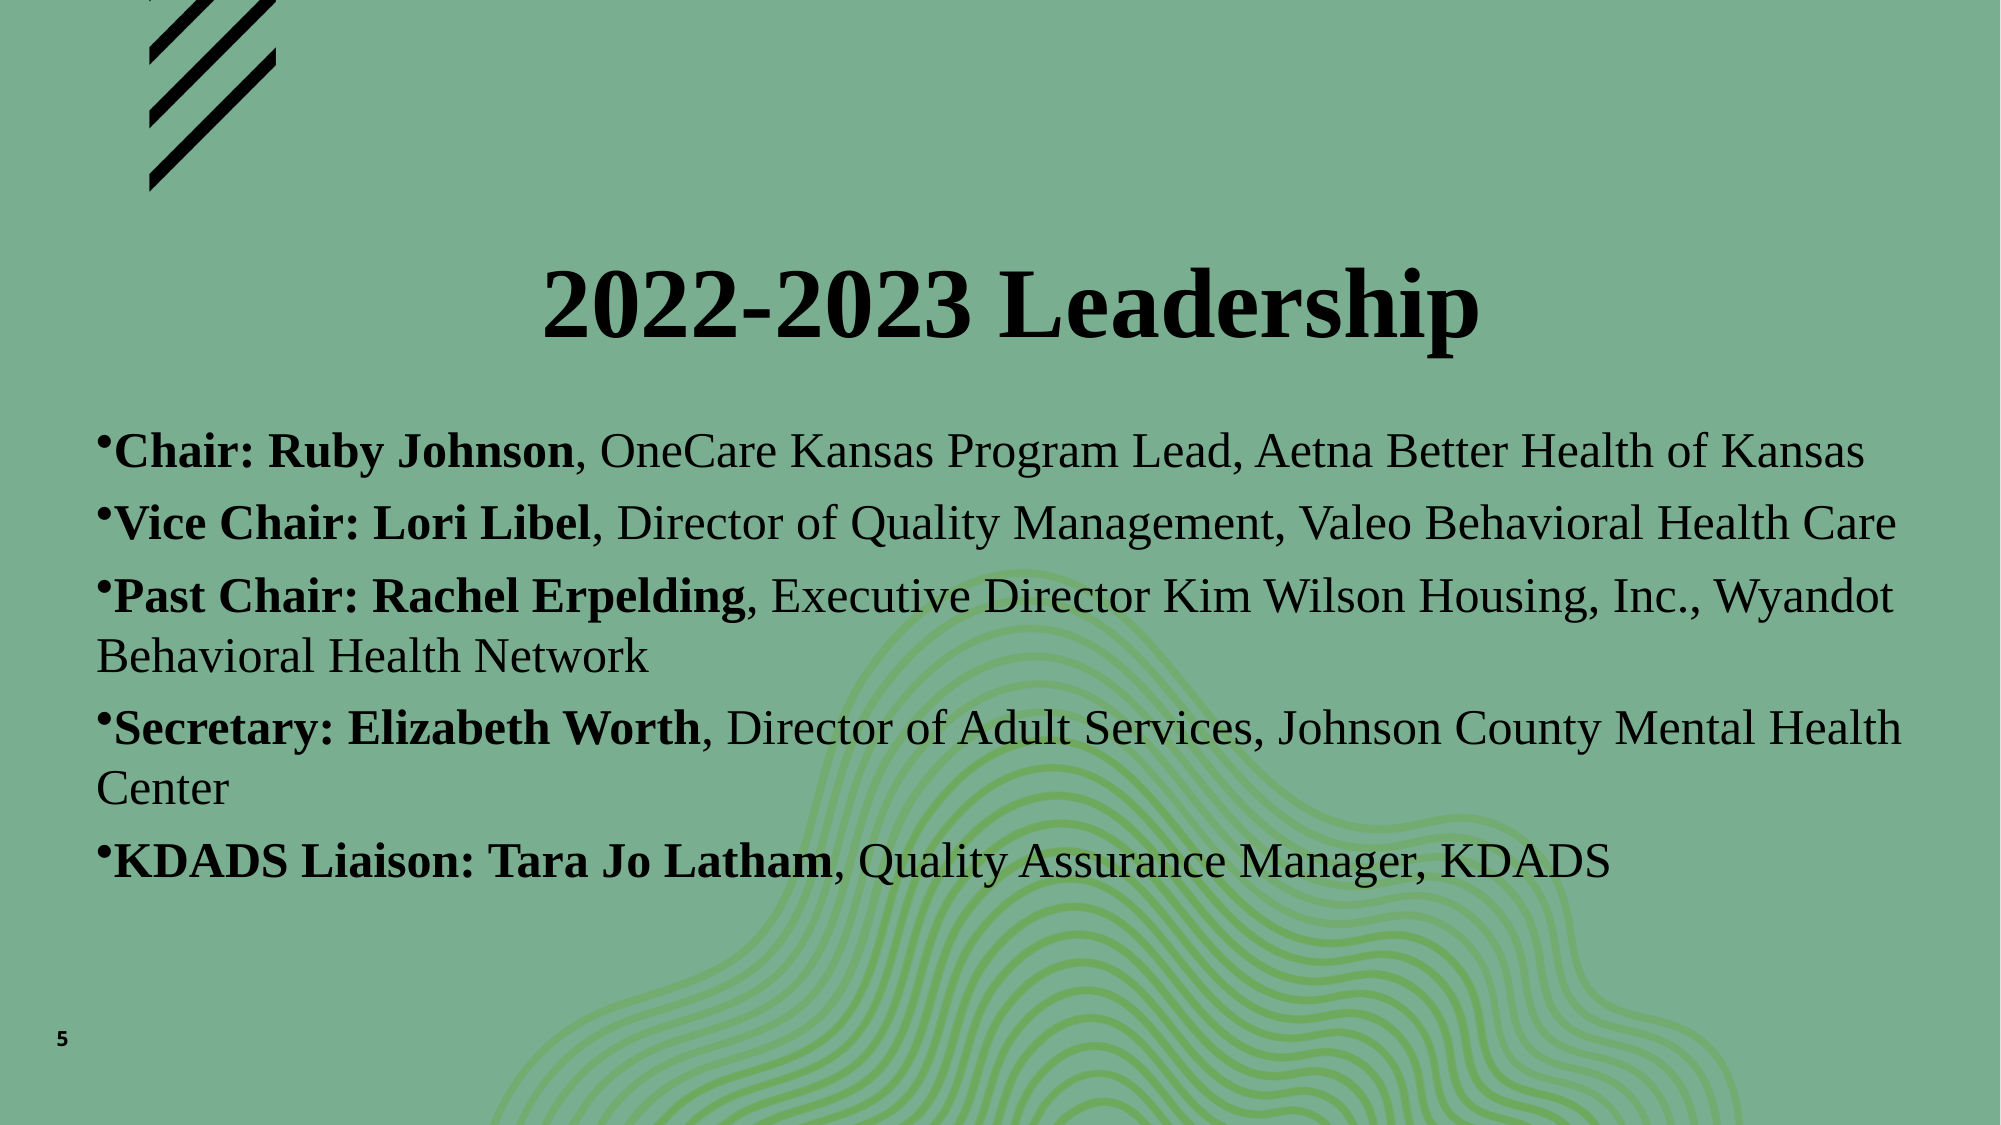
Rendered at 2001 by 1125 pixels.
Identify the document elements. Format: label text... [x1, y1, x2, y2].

text_box 5 [0, 943, 125, 1062]
text_box 2022-2023 Leadership Chair: Ruby Johnson, OneCare Kansas Program Lead, Aetna Better Health of Kansas Vice Chair: Lori Libel, Director of Quality Management, Valeo Behavioral Health Care Past Chair: Rachel Erpelding, Executive Director Kim Wilson Housing, Inc., Wyandot Behavioral Health Network Secretary: Elizabeth Worth, Director of Adult Services, Johnson County Mental Health Center KDADS Liaison: Tara Jo Latham, Quality Assurance Manager, KDADS [81, 229, 1943, 895]
picture [135, 0, 290, 206]
